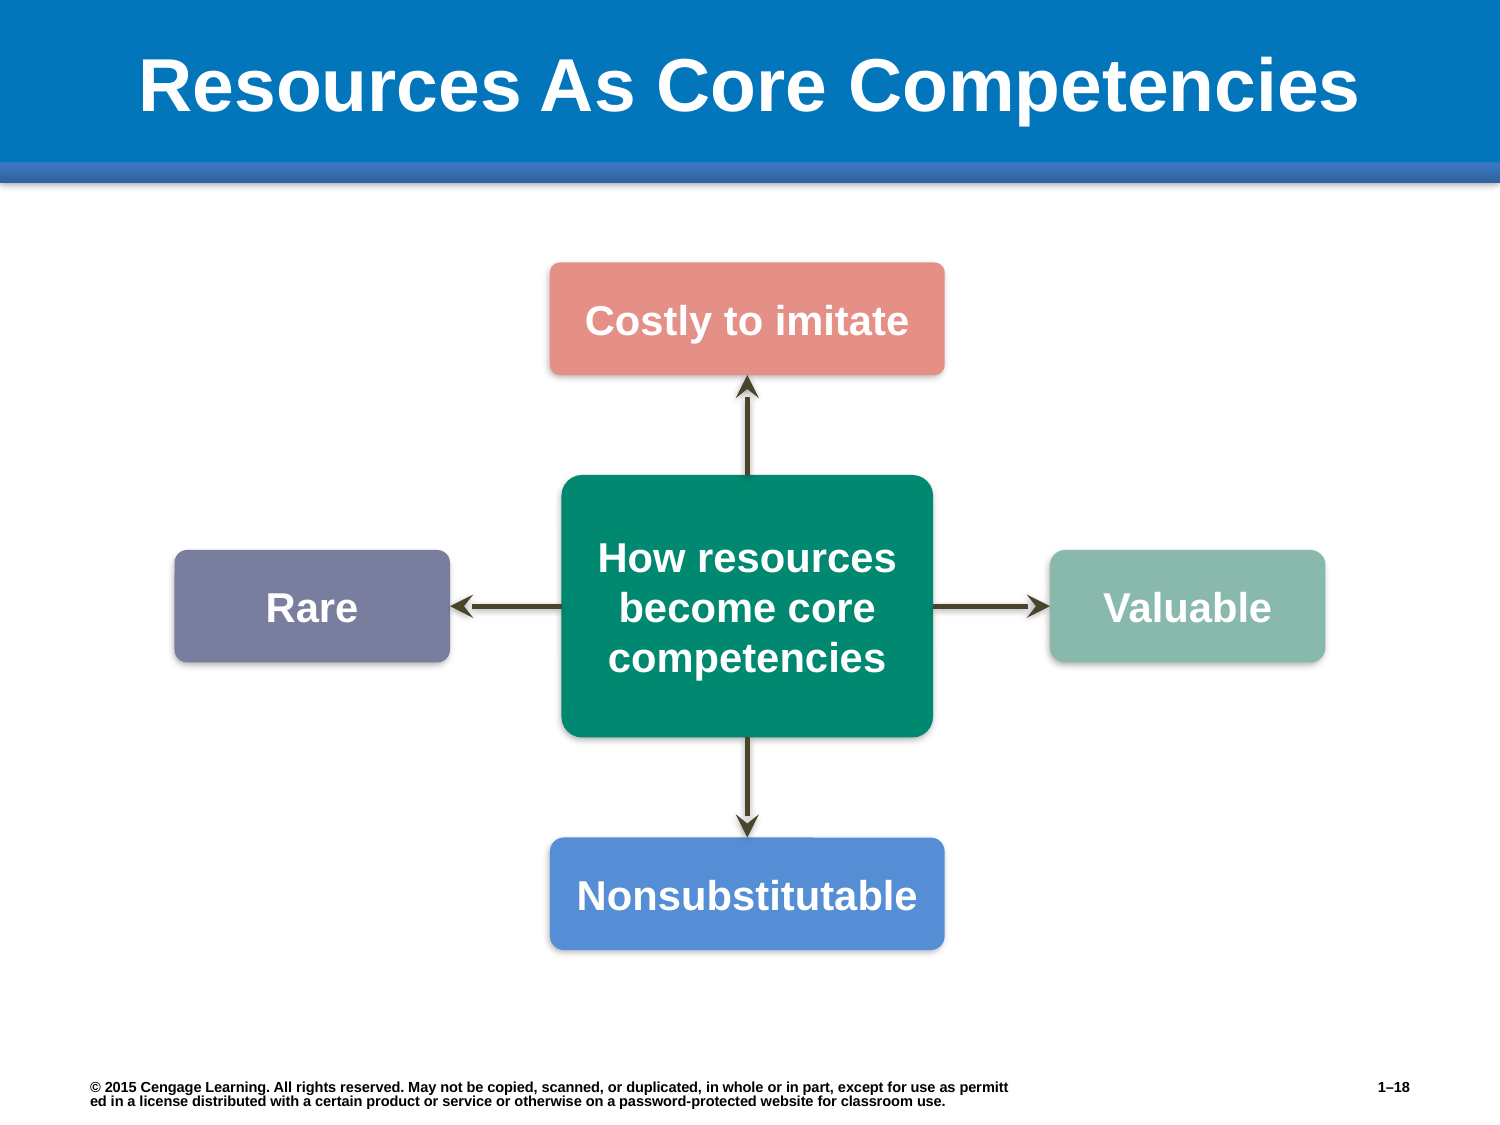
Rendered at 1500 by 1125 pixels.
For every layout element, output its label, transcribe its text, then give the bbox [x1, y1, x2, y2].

text_box Valuable [1049, 549, 1326, 663]
text_box How resources become core competencies [561, 474, 934, 738]
text_box Costly to imitate [549, 262, 945, 376]
footer © 2015 Cengage Learning. All rights reserved. May not be copied, scanned, or duplicated, in whole or in part, except for use as permitted in a license distributed with a certain product or service or otherwise on a password-protected website for classroom use. [75, 1050, 1025, 1103]
text_box Rare [174, 549, 451, 663]
title Resources As Core Competencies [0, 0, 1500, 163]
text_box Nonsubstitutable [549, 837, 945, 951]
slide_number 1–18 [1275, 1062, 1425, 1103]
